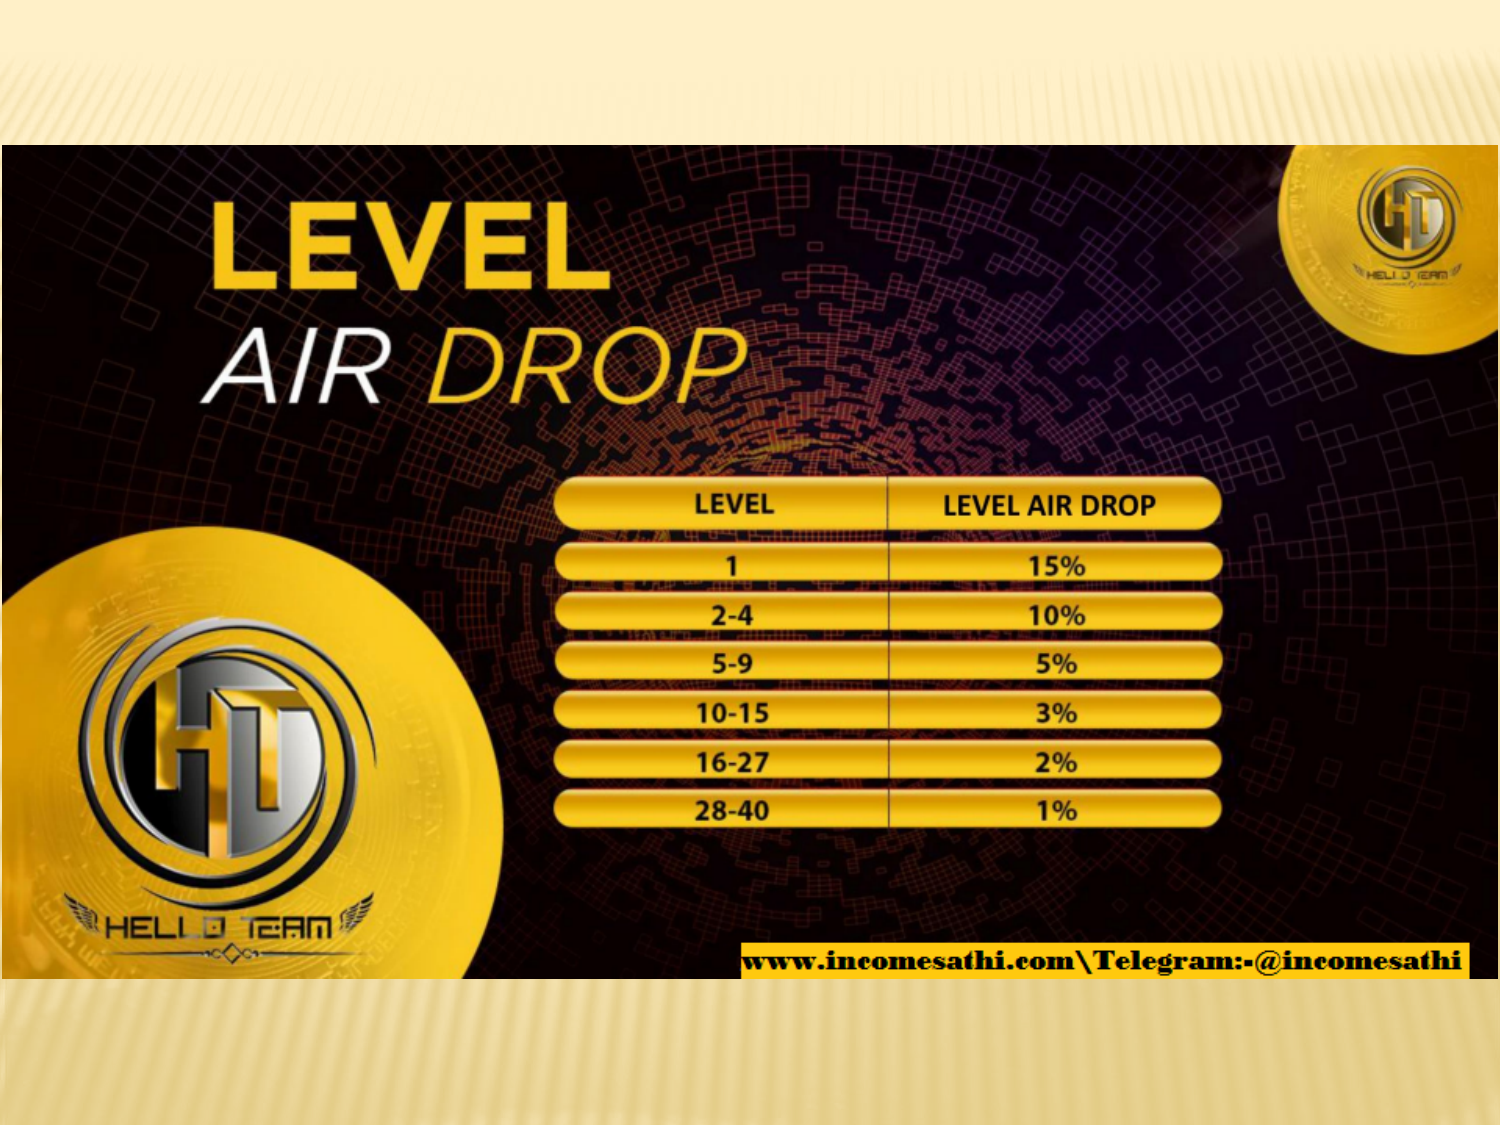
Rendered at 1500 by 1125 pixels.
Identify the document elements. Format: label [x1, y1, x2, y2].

picture [1, 145, 1498, 980]
